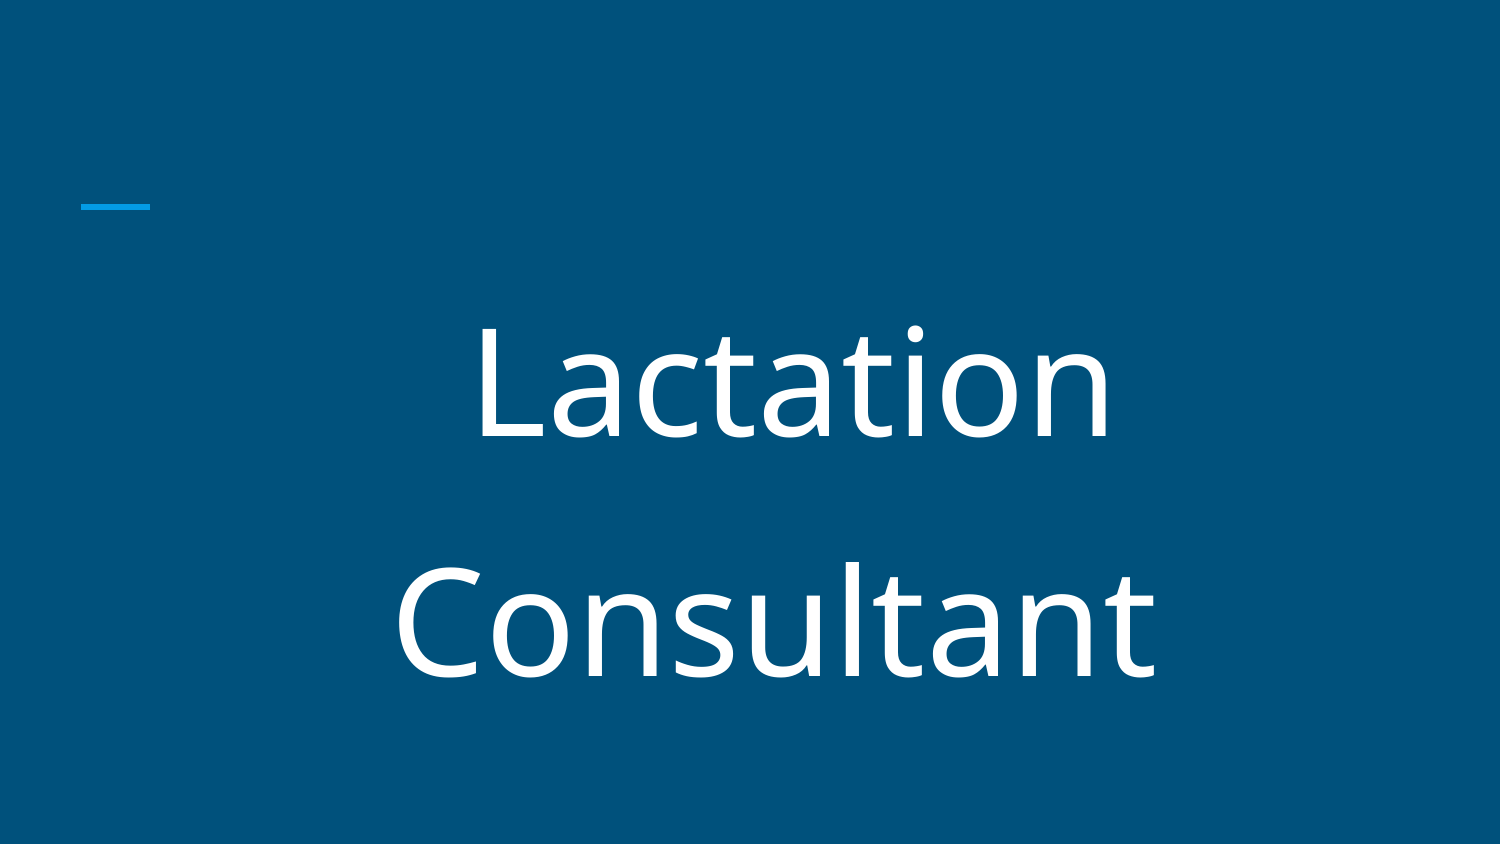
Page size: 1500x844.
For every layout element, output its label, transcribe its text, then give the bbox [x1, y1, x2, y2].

list Lactation Consultant [63, 244, 1437, 750]
